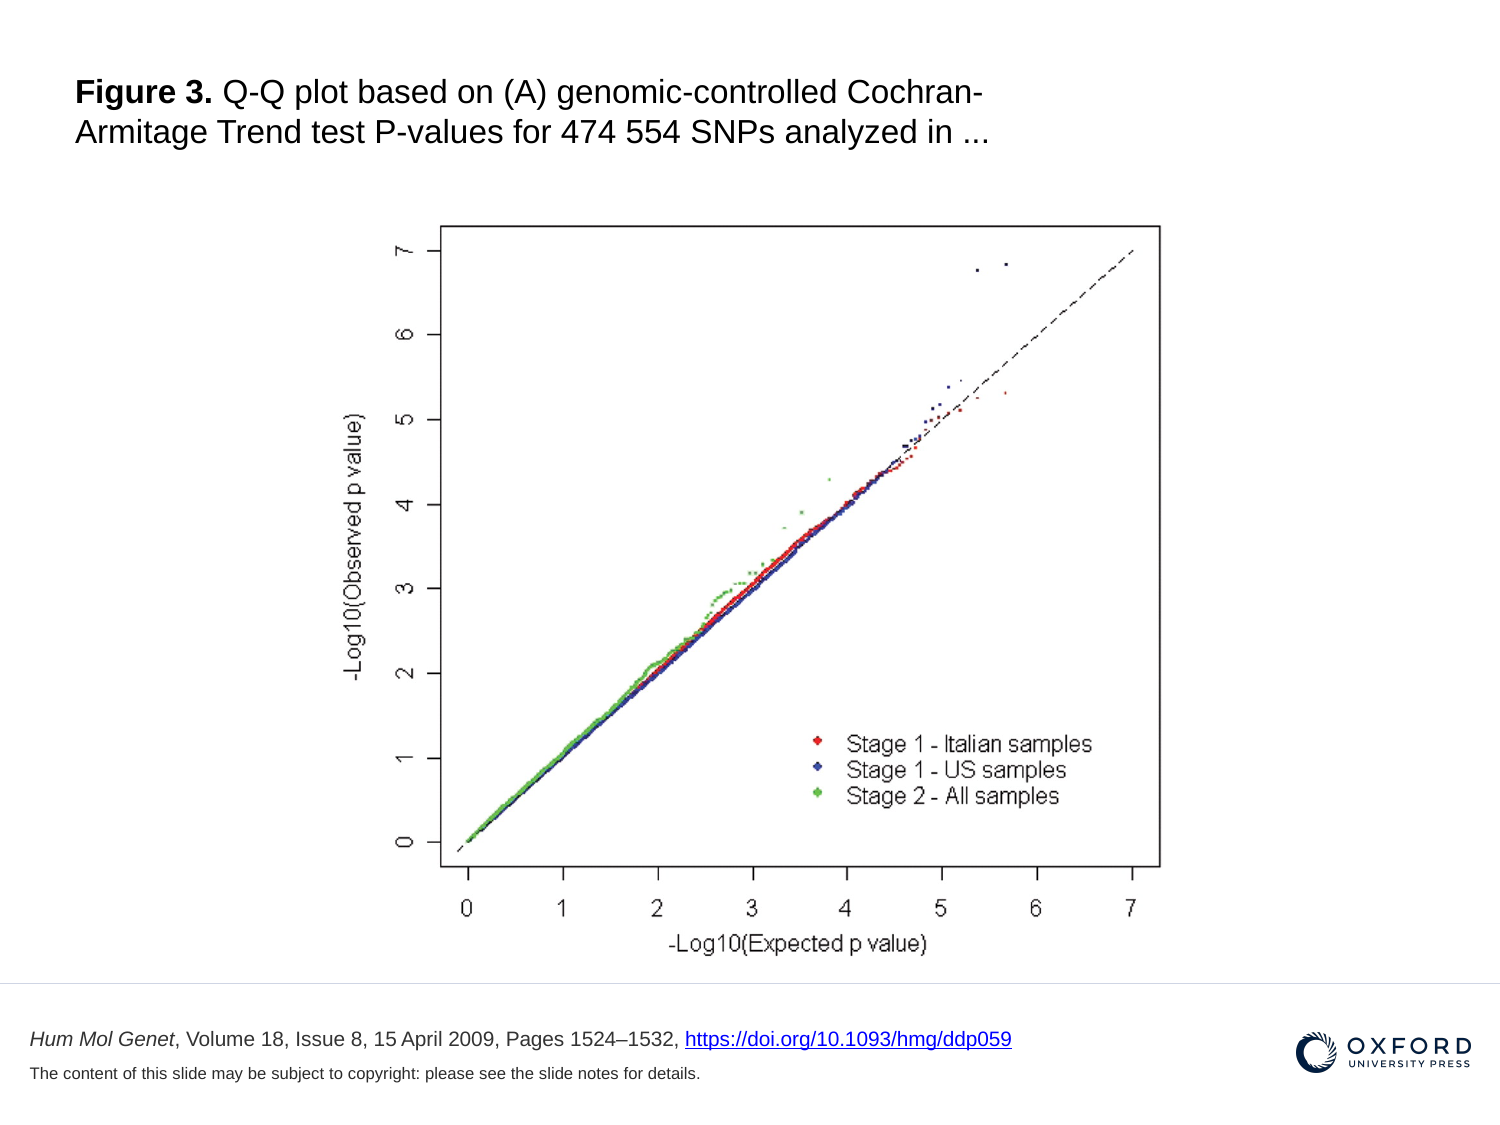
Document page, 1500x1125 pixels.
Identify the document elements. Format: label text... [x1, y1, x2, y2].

title Figure 3. Q-Q plot based on (A) genomic-controlled Cochran-Armitage Trend test P-values for 474 554 SNPs analyzed in ... [75, 69, 1078, 171]
picture [1296, 1032, 1471, 1073]
footer Hum Mol Genet, Volume 18, Issue 8, 15 April 2009, Pages 1524–1532, https://doi.org/10.1093/hmg/ddp059 The content of this slide may be subject to copyright: please see the slide notes for details. [0, 983, 1260, 1125]
picture [339, 224, 1163, 957]
